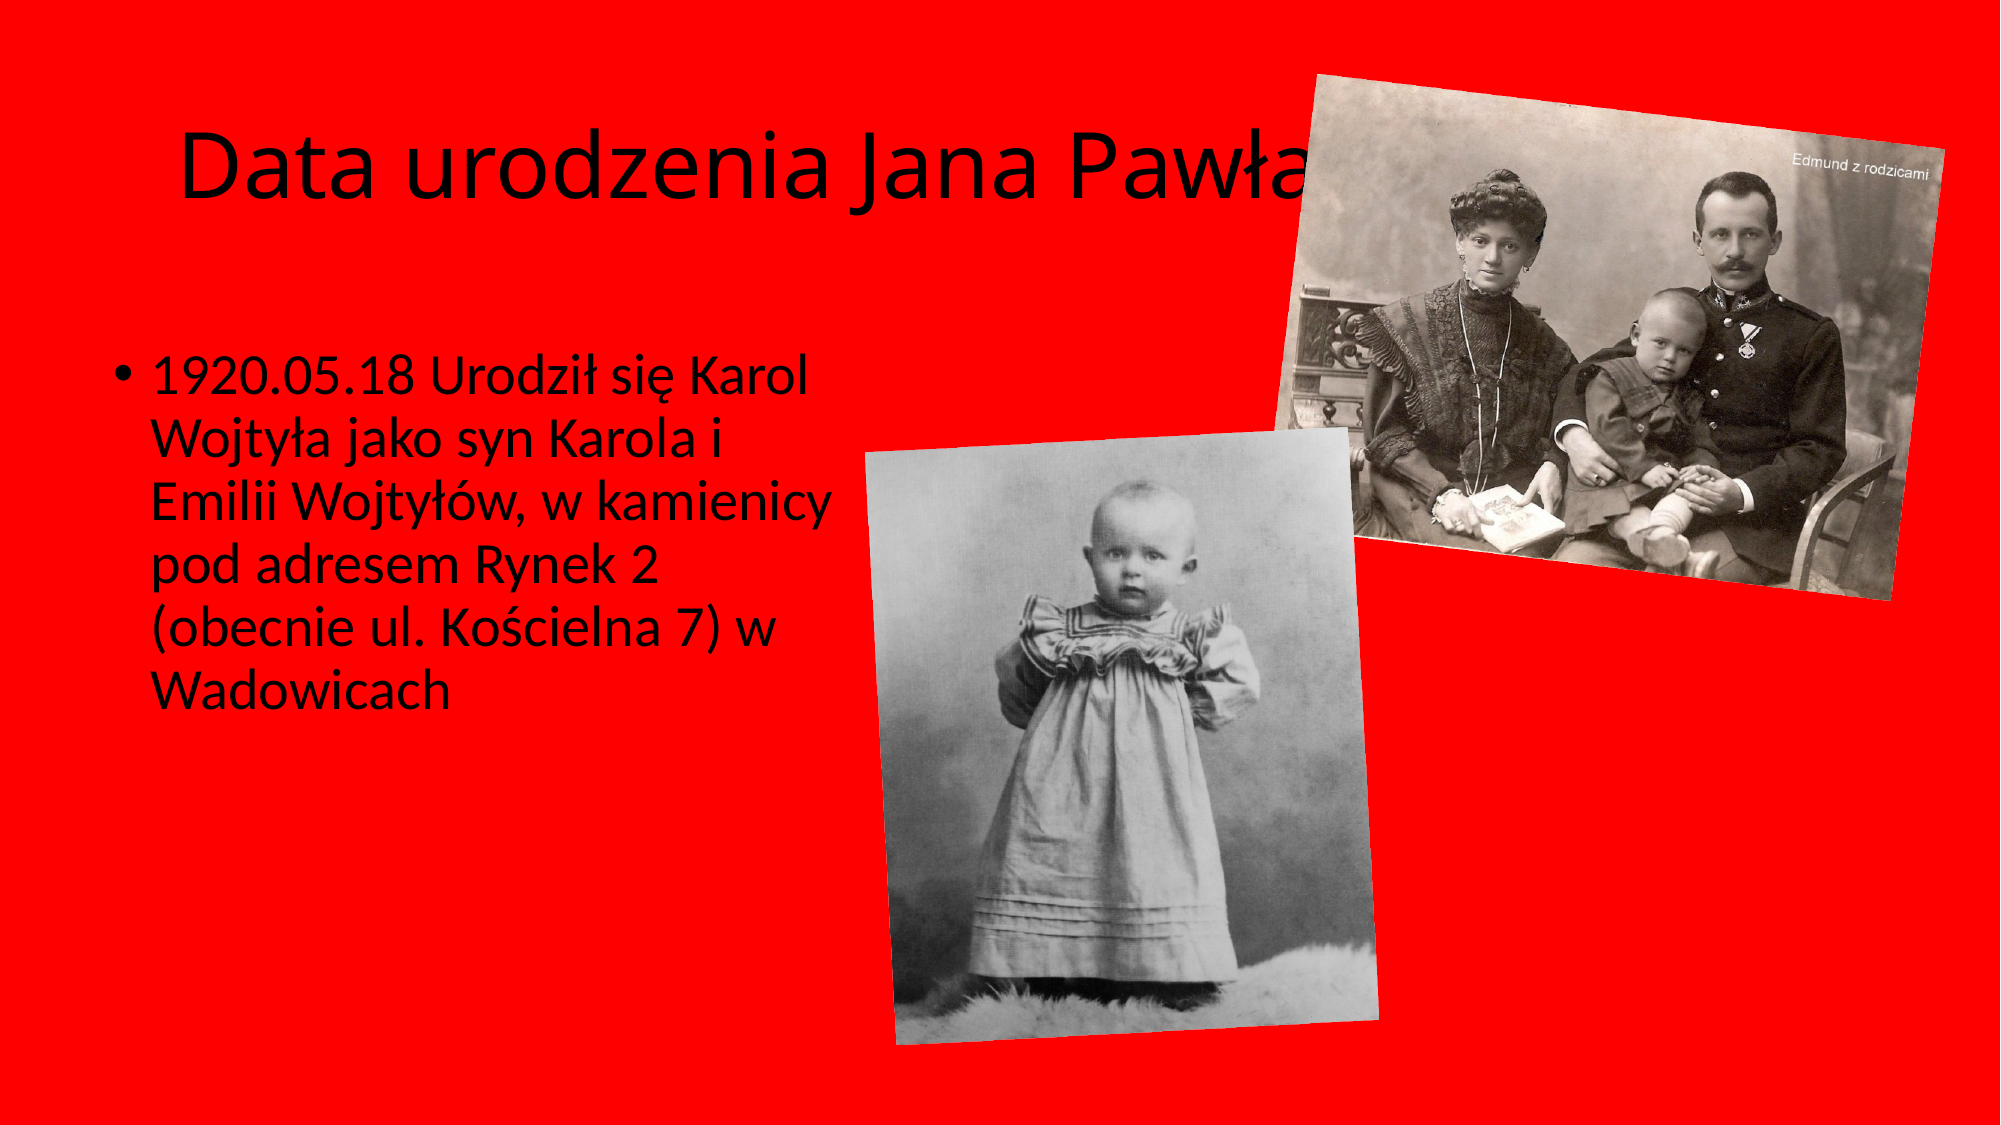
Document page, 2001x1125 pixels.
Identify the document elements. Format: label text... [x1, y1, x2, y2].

title Data urodzenia Jana Pawła II [137, 59, 1863, 278]
picture [865, 74, 1944, 1045]
list 1920.05.18 Urodził się Karol Wojtyła jako syn Karola i Emilii Wojtyłów, w kamienicy pod adresem Rynek 2 (obecnie ul. Kościelna 7) w Wadowicach [98, 336, 865, 776]
